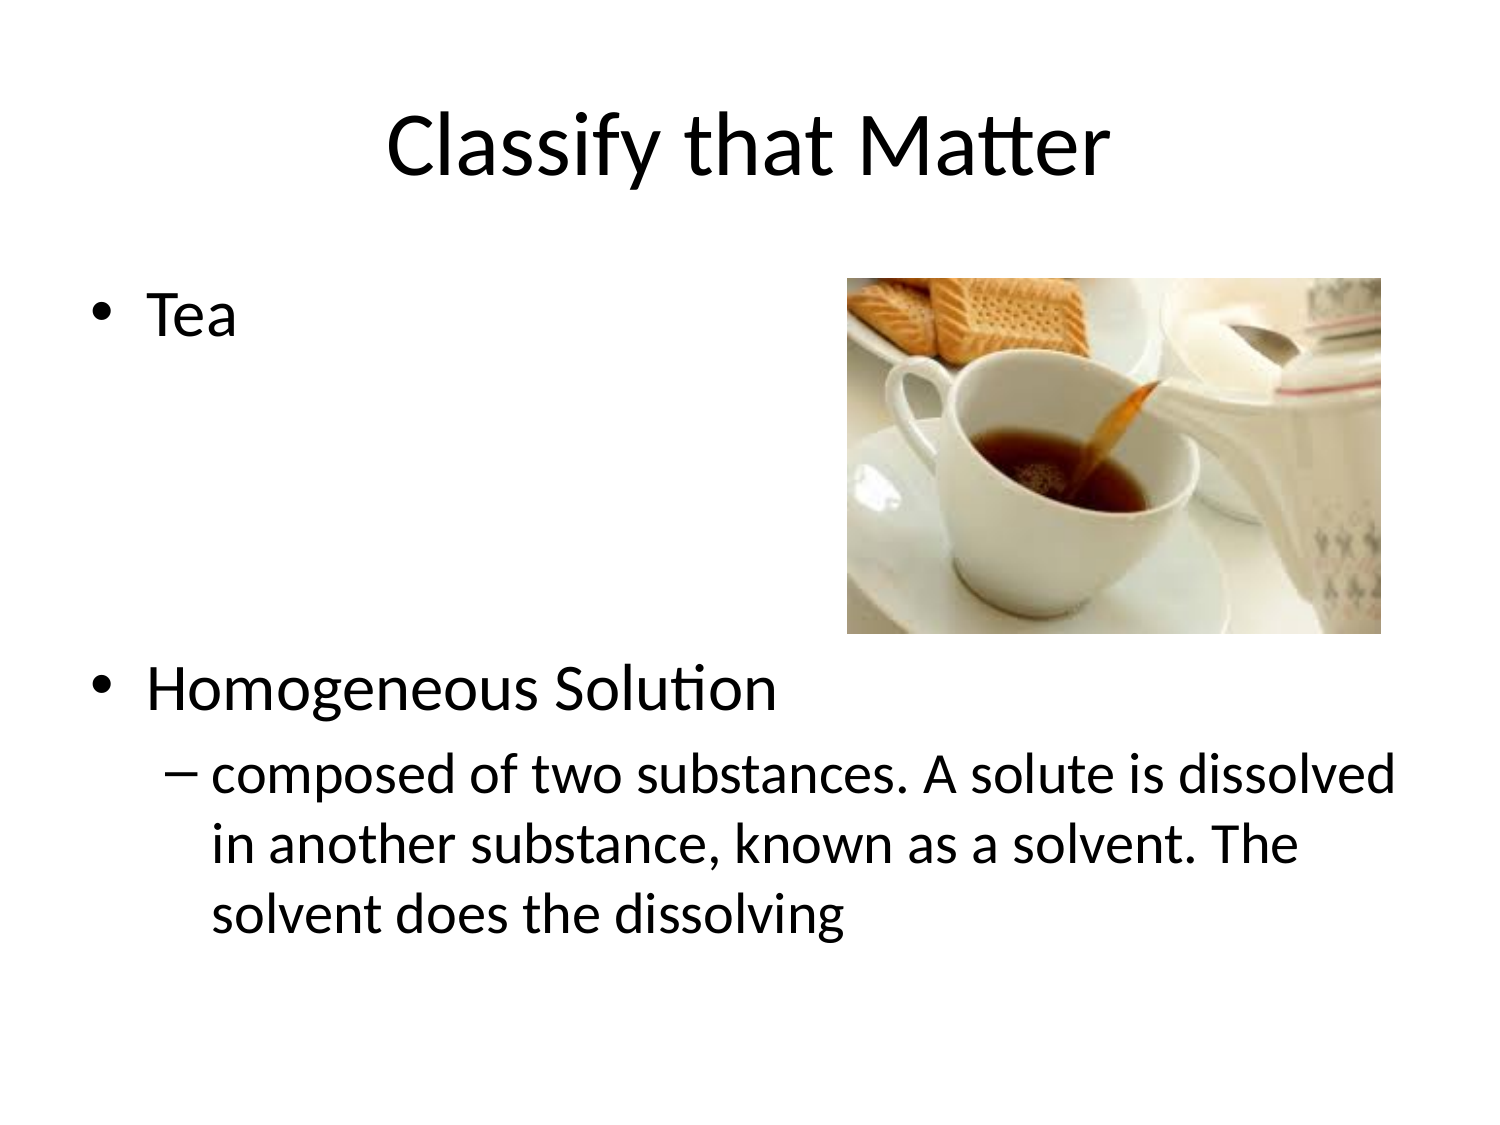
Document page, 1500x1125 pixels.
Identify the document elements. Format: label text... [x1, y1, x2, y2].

list Tea Homogeneous Solution composed of two substances. A solute is dissolved in another substance, known as a solvent. The solvent does the dissolving [75, 262, 1425, 1005]
picture [847, 278, 1381, 634]
title Classify that Matter [75, 45, 1425, 233]
